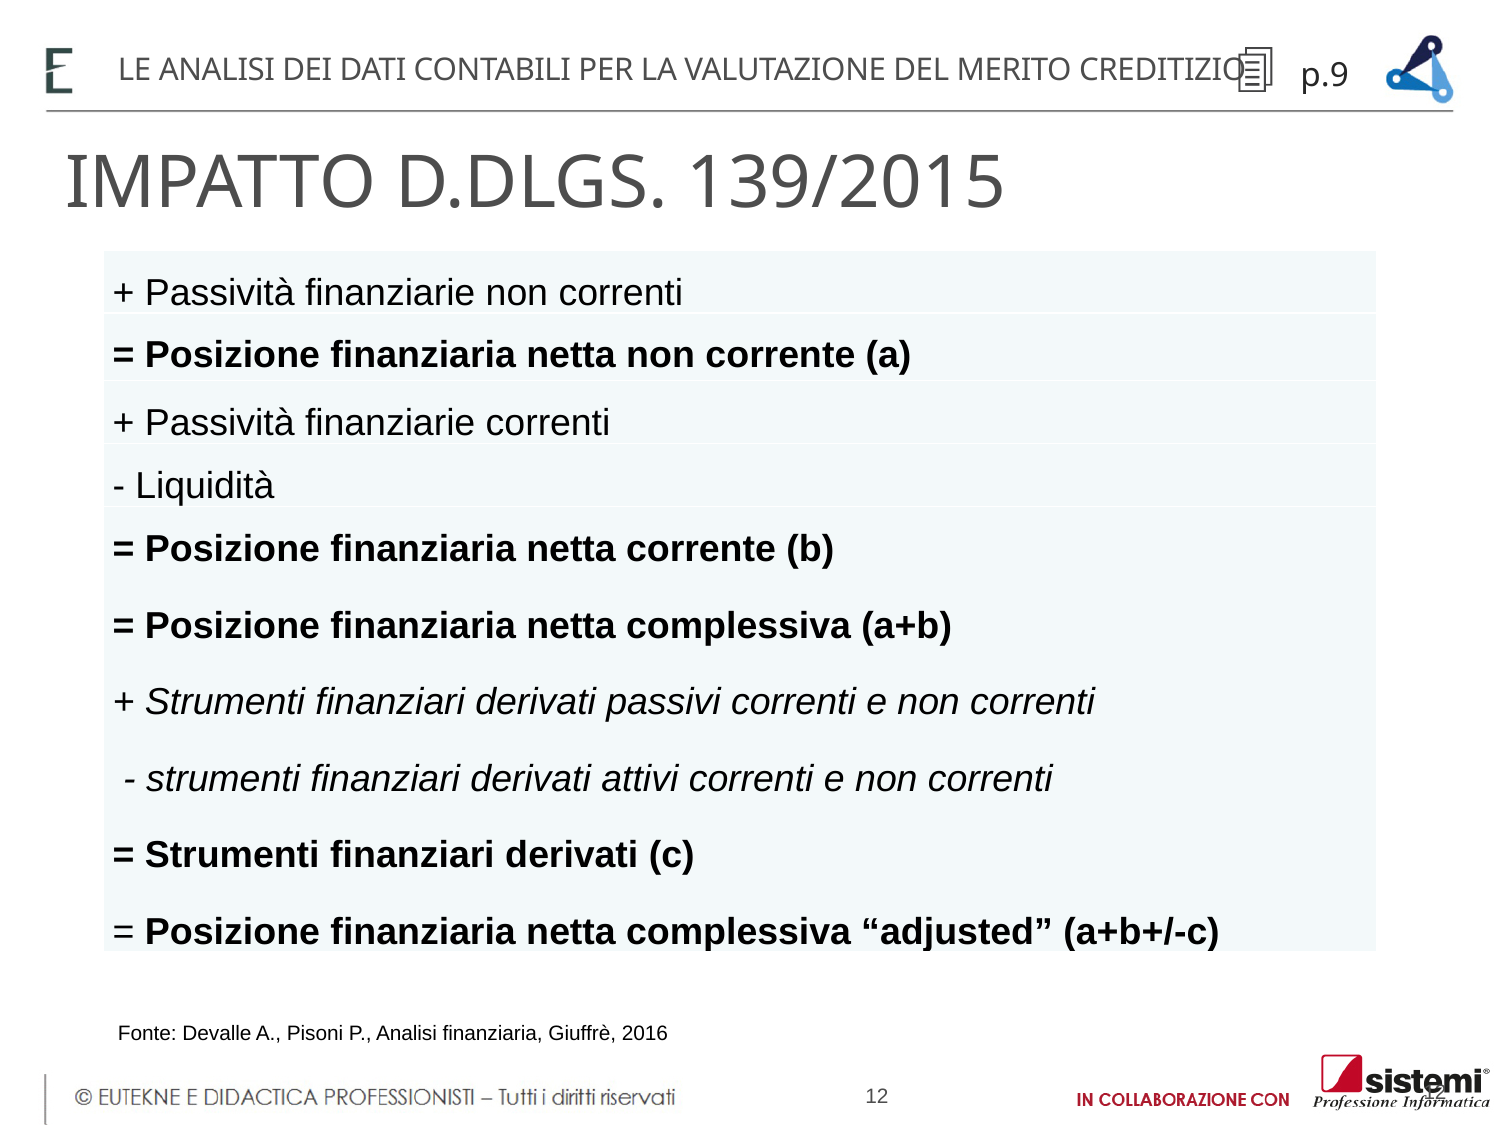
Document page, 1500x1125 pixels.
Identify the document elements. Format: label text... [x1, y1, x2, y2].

table_cell = Posizione finanziaria netta corrente (b) = Posizione finanziaria netta complessiva (a+b) + Strumenti finanziari derivati passivi correnti e non correnti - strumenti finanziari derivati attivi correnti e non correnti = Strumenti finanziari derivati (c) = Posizione finanziaria netta complessiva “adjusted” (a+b+/-c) [104, 507, 1376, 951]
table_cell + Passività finanziarie correnti [104, 381, 1376, 443]
text_box LE ANALISI DEI DATI CONTABILI PER LA VALUTAZIONE DEL MERITO CREDITIZIO [103, 45, 1234, 96]
picture [0, 0, 1500, 1125]
text_box Fonte: Devalle A., Pisoni P., Analisi finanziaria, Giuffrè, 2016 [103, 1012, 919, 1053]
table_cell = Posizione finanziaria netta non corrente (a) [104, 314, 1376, 380]
text_box IMPATTO D.DLGS. 139/2015 [50, 137, 1438, 232]
slide_number 12 [1124, 1061, 1462, 1122]
table_cell - Liquidità [104, 444, 1376, 506]
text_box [1234, 45, 1388, 101]
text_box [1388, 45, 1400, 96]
text_box 12 [681, 1075, 1072, 1117]
table_header + Passività finanziarie non correnti [104, 251, 1376, 312]
